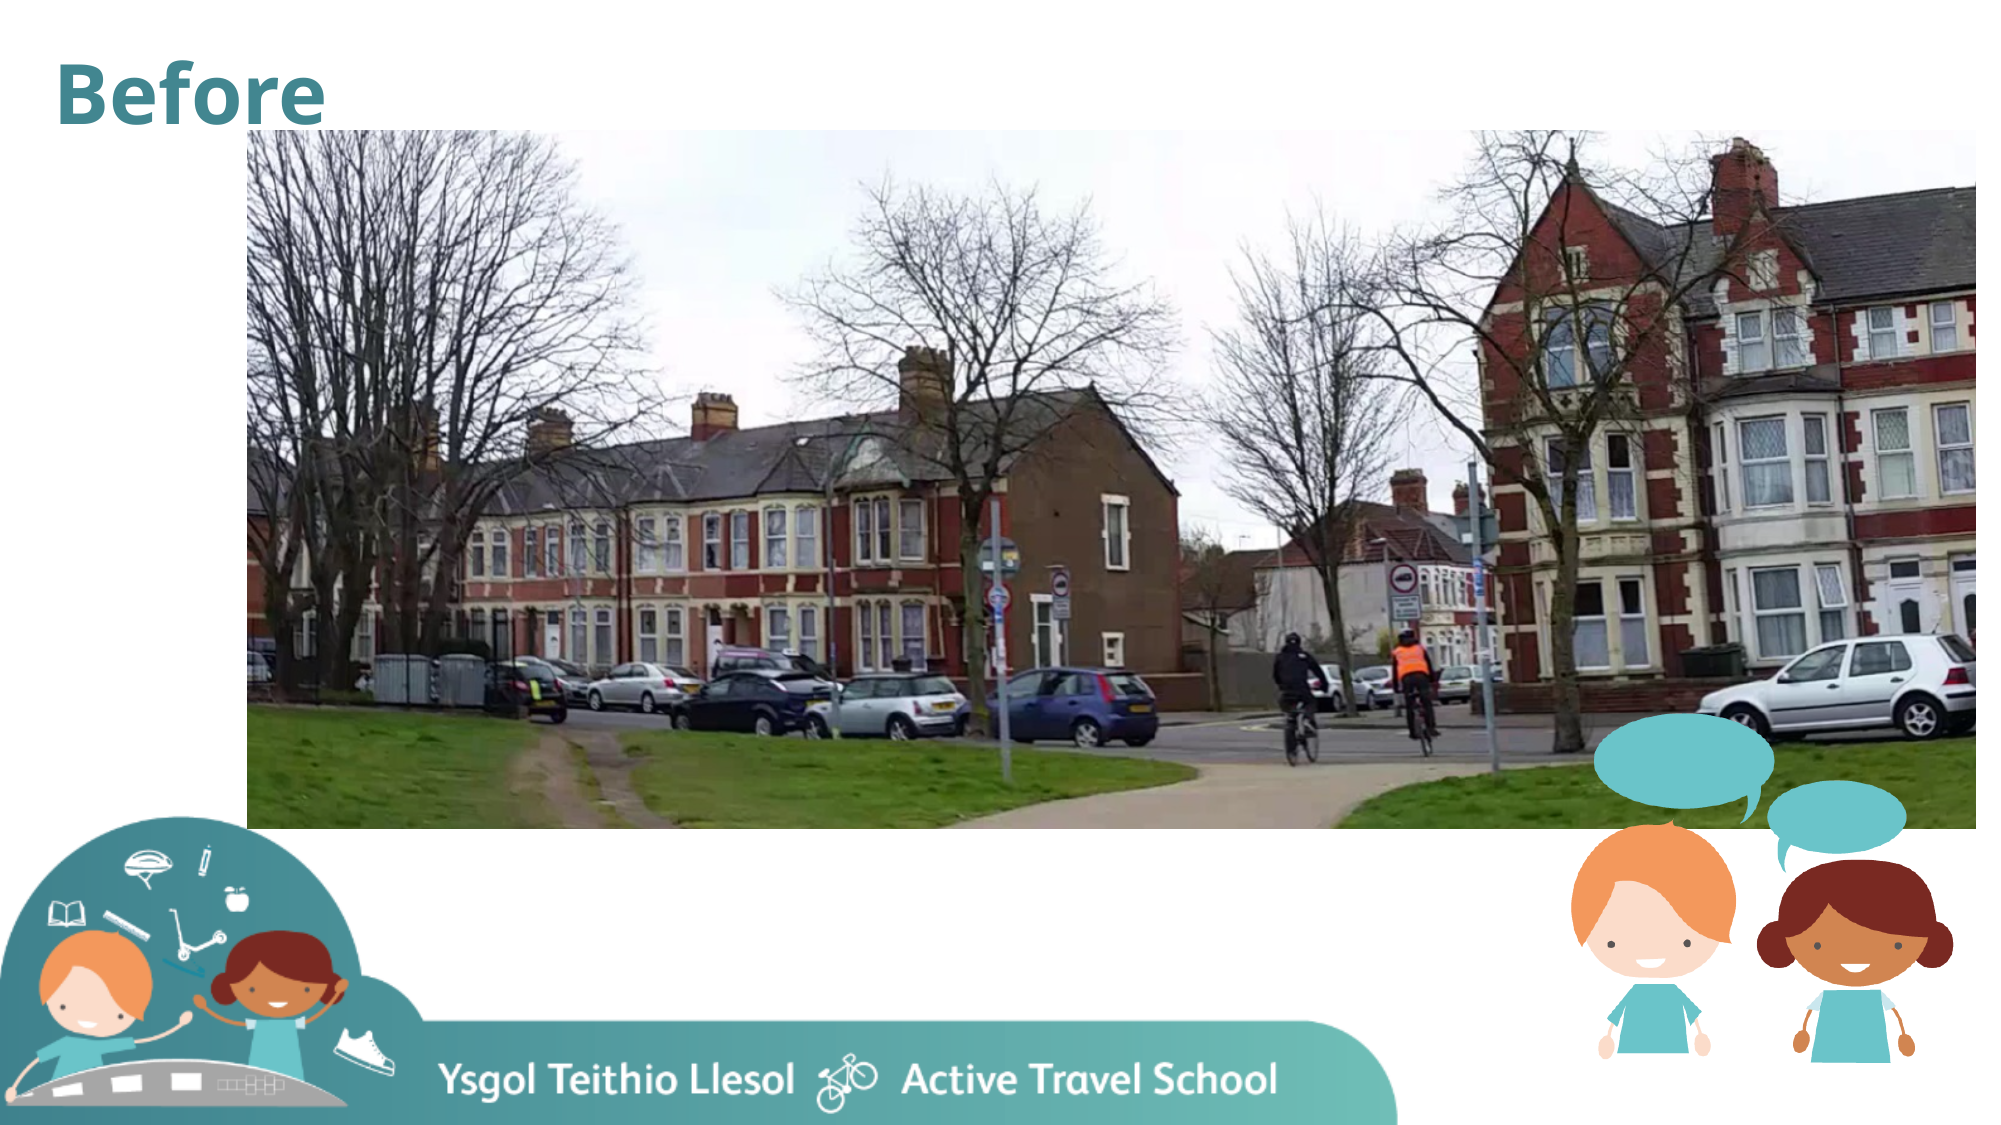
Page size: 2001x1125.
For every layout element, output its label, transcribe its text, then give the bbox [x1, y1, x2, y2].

picture [0, 0, 1986, 1125]
text_box Before [39, 33, 344, 149]
